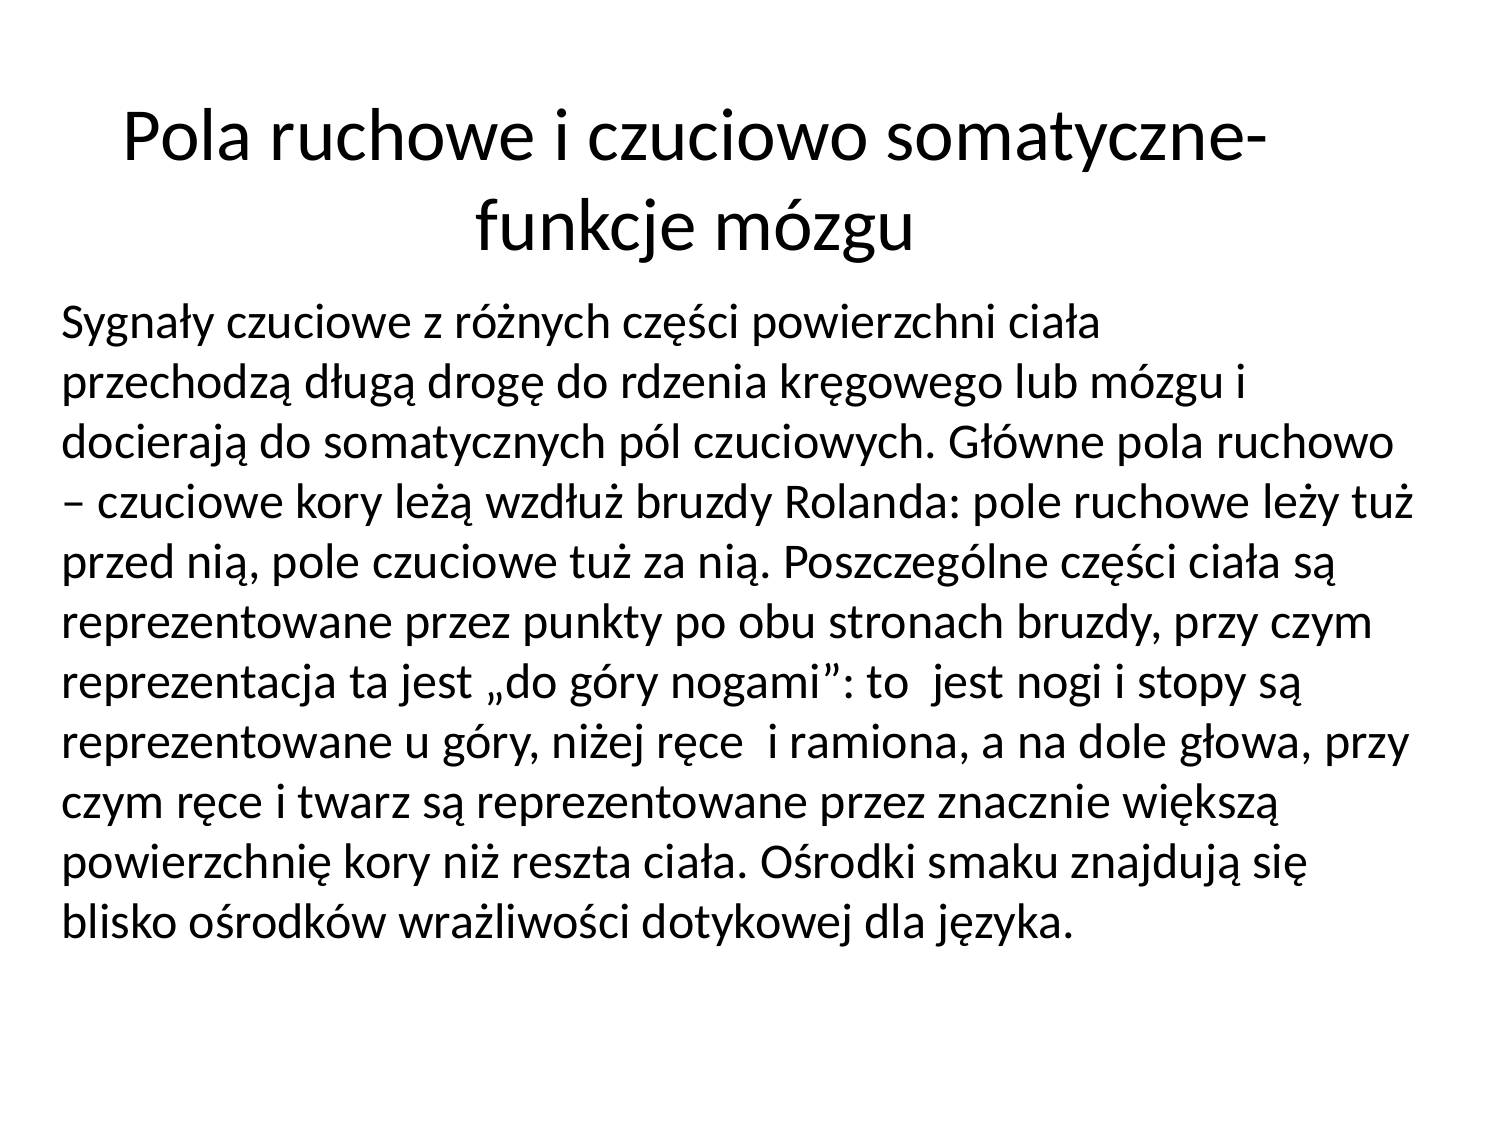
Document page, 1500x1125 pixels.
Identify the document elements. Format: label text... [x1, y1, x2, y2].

title Pola ruchowe i czuciowo somatyczne- funkcje mózgu [58, 70, 1334, 281]
text_box Sygnały czuciowe z różnych części powierzchni ciała przechodzą długą drogę do rdzenia kręgowego lub mózgu i docierają do somatycznych pól czuciowych. Główne pola ruchowo – czuciowe kory leżą wzdłuż bruzdy Rolanda: pole ruchowe leży tuż przed nią, pole czuciowe tuż za nią. Poszczególne części ciała są reprezentowane przez punkty po obu stronach bruzdy, przy czym reprezentacja ta jest „do góry nogami”: to jest nogi i stopy są reprezentowane u góry, niżej ręce i ramiona, a na dole głowa, przy czym ręce i twarz są reprezentowane przez znacznie większą powierzchnię kory niż reszta ciała. Ośrodki smaku znajdują się blisko ośrodków wrażliwości dotykowej dla języka. [46, 281, 1430, 956]
